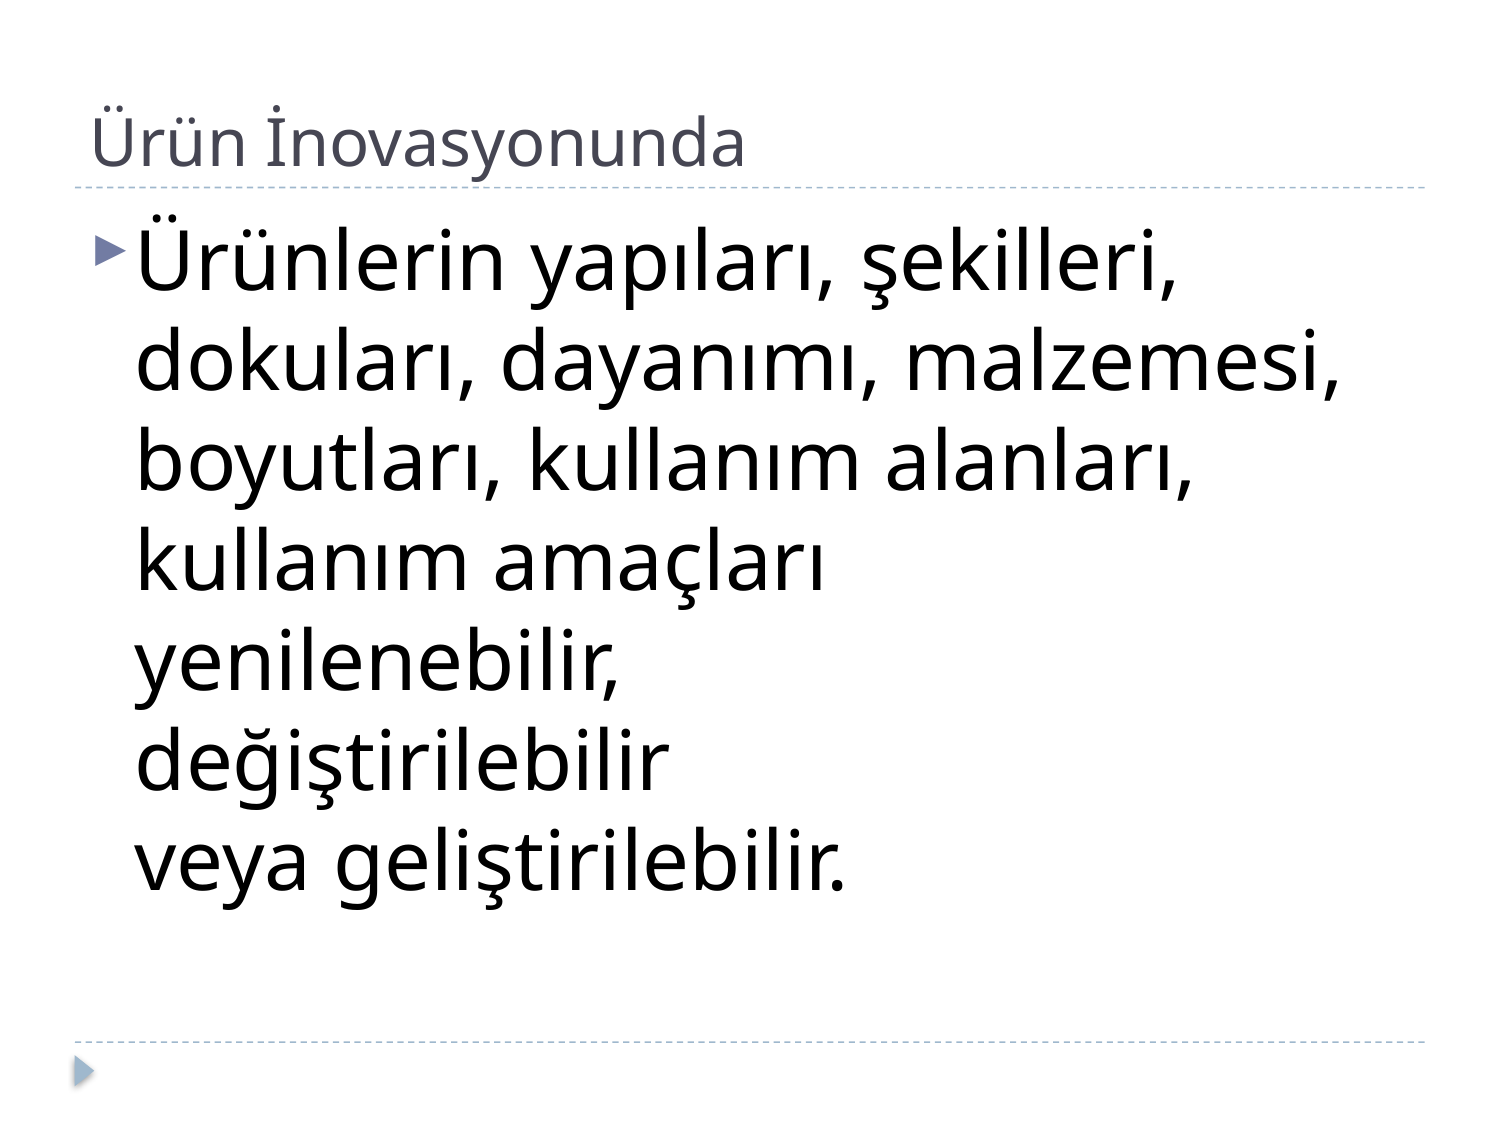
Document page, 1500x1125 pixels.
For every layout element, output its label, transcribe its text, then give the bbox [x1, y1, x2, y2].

list Ürünlerin yapıları, şekilleri, dokuları, dayanımı, malzemesi, boyutları, kullanım alanları, kullanım amaçları yenilenebilir, değiştirilebilir veya geliştirilebilir. [75, 200, 1425, 1010]
title Ürün İnovasyonunda [75, 24, 1425, 188]
